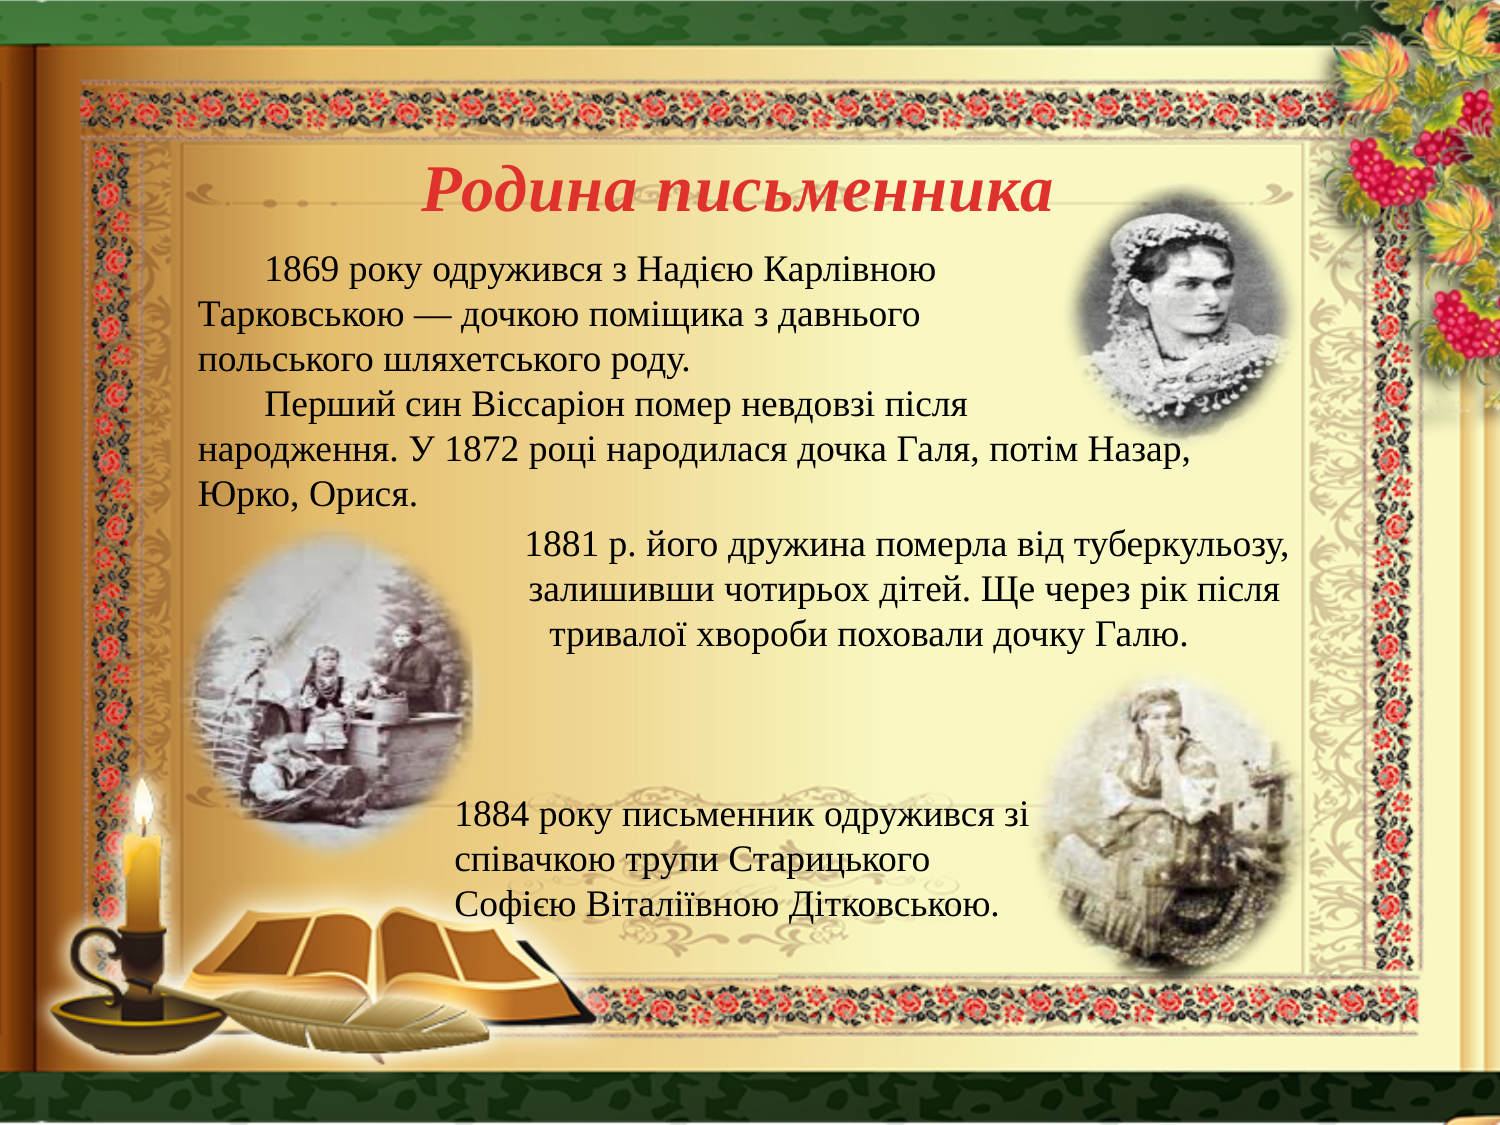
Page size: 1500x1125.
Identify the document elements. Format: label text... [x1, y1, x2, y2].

text_box 1869 року одружився з Надією Карлівною Тарковською — дочкою поміщика з давнього польського шляхетського роду. Перший син Віссаріон помер невдовзі після народження. У 1872 році народилася дочка Галя, потім Назар, Юрко, Орися. 1881 р. його дружина померла від туберкульозу, залишивши чотирьох дітей. Ще через рік після тривалої хвороби поховали дочку Галю. 1884 року письменник одружився зі співачкою трупи Старицького Софією Віталіївною Дітковською. [183, 236, 1306, 1125]
picture [0, 0, 1500, 1125]
text_box Родина письменника [182, 136, 1294, 513]
